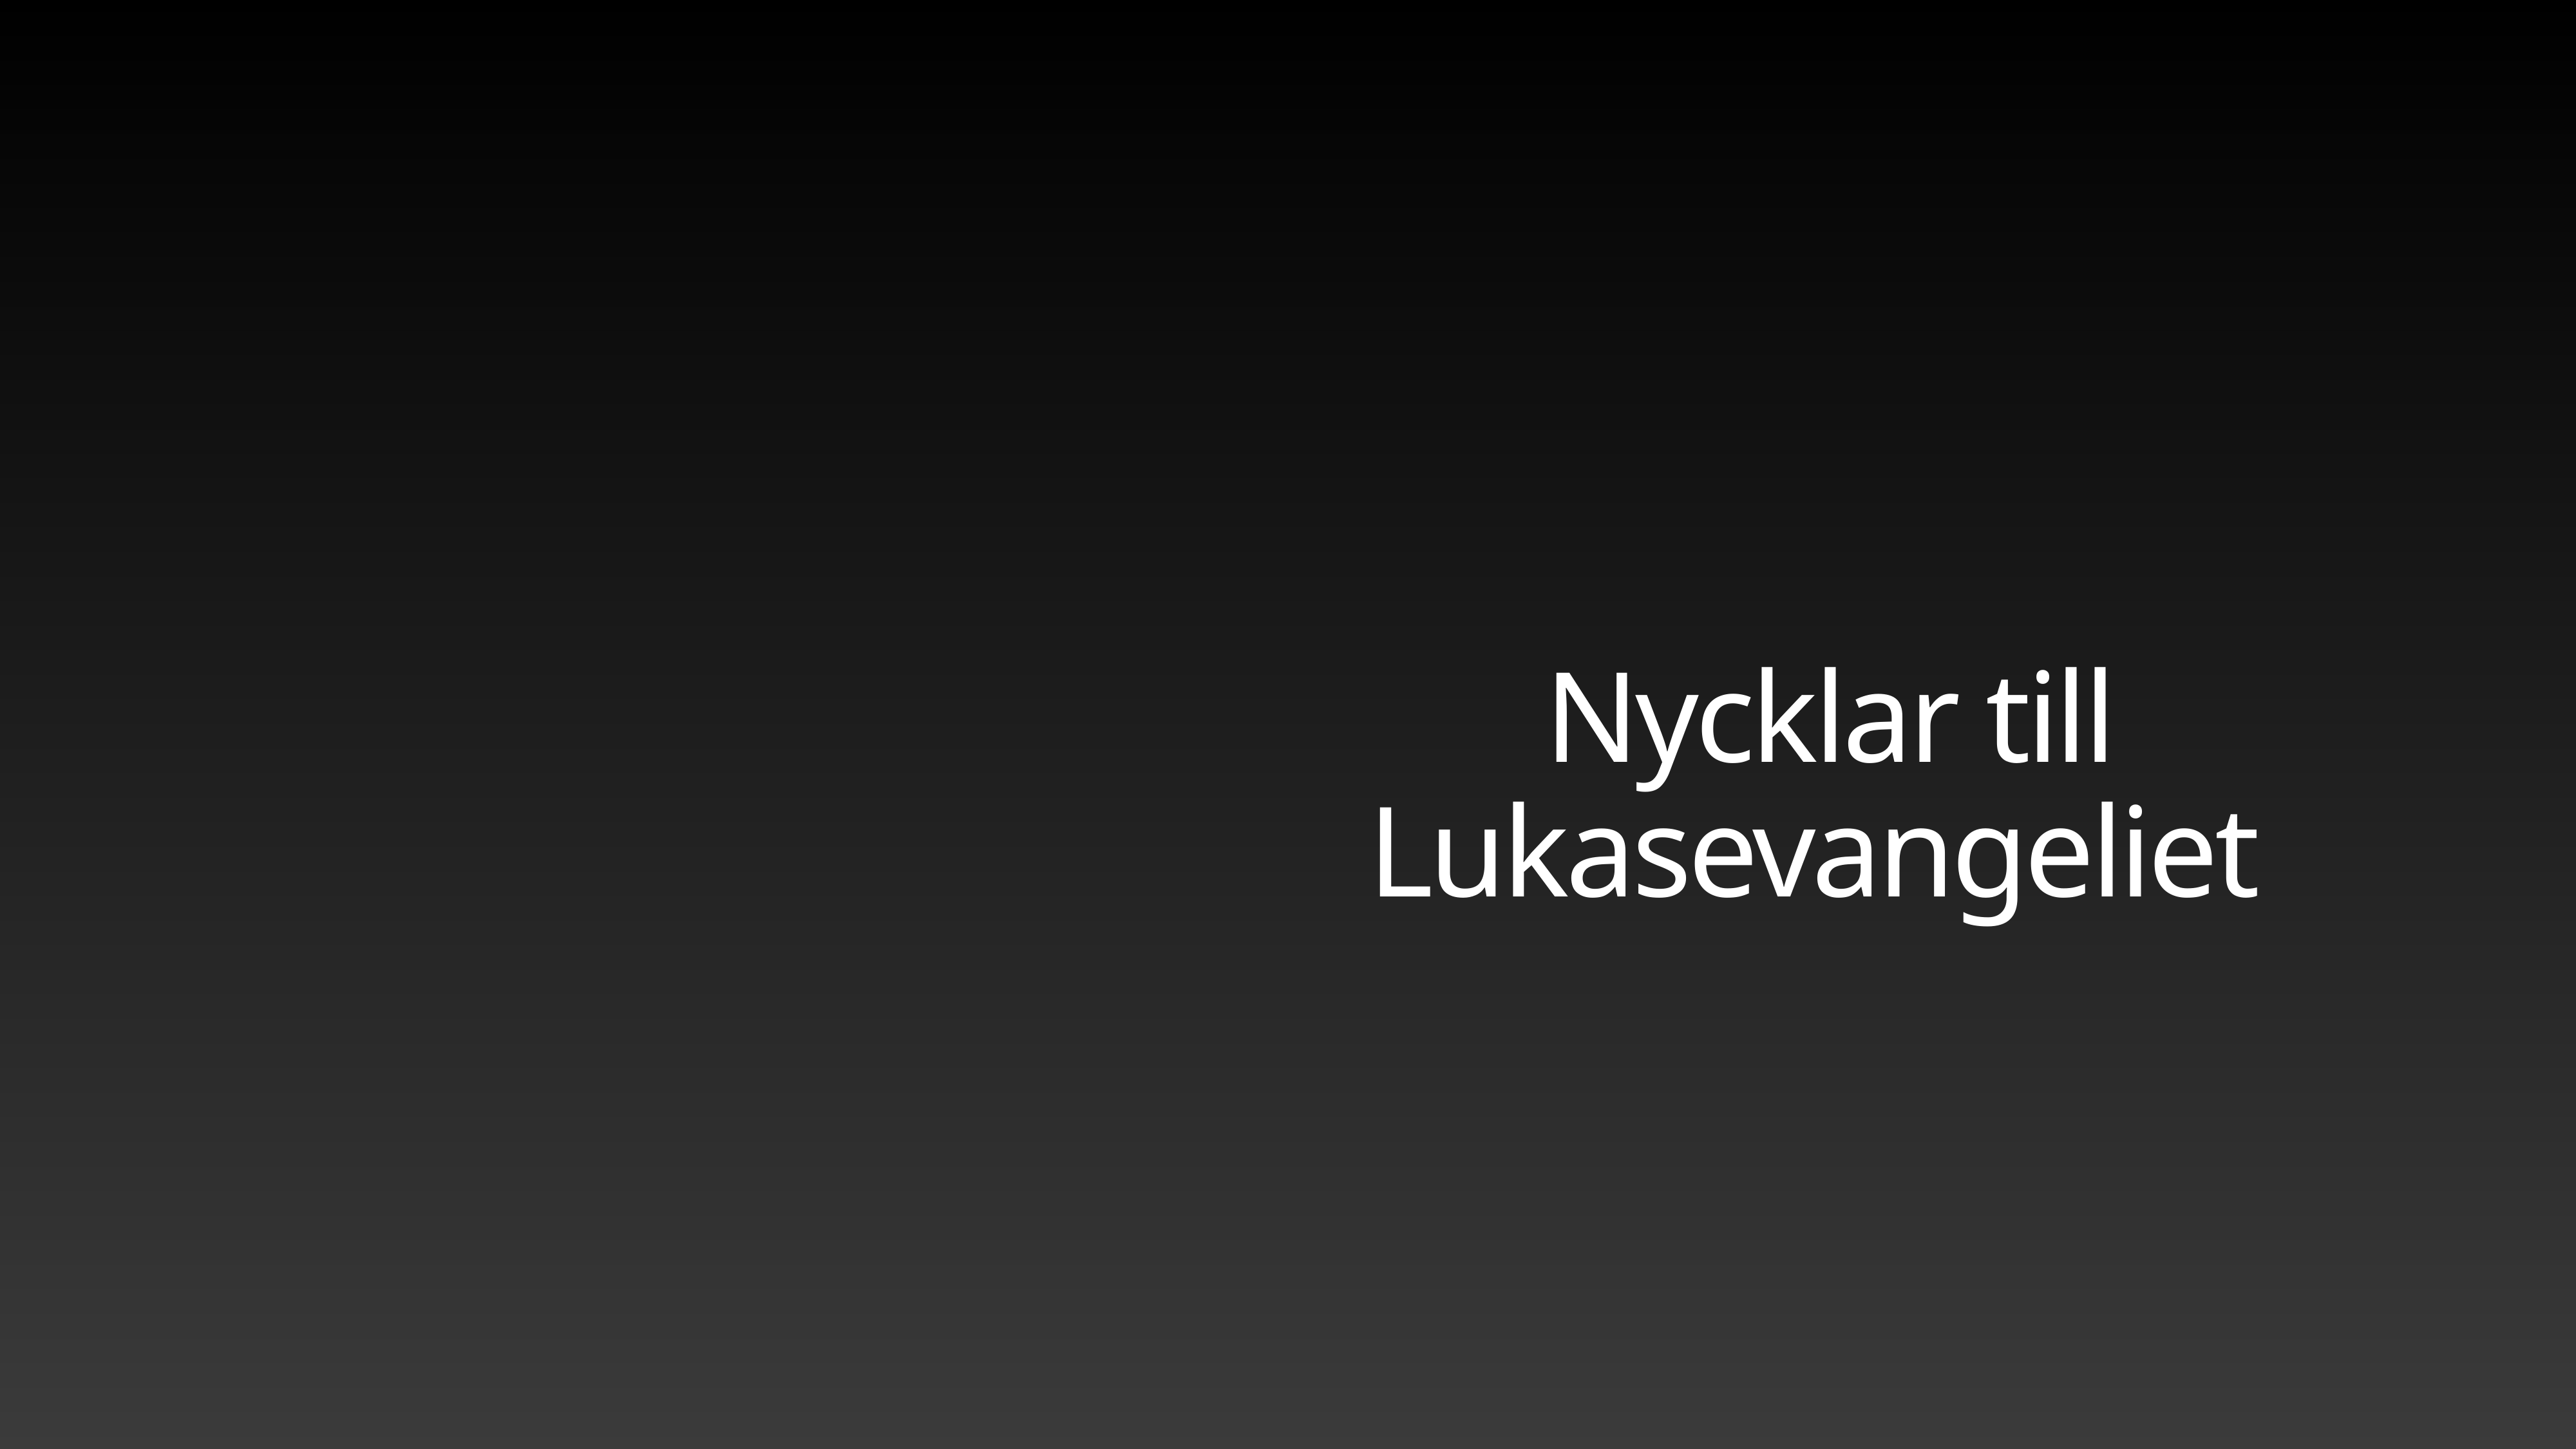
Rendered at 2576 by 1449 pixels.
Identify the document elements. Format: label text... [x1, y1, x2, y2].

title Nycklar till Lukasevangeliet [1134, 519, 2523, 930]
